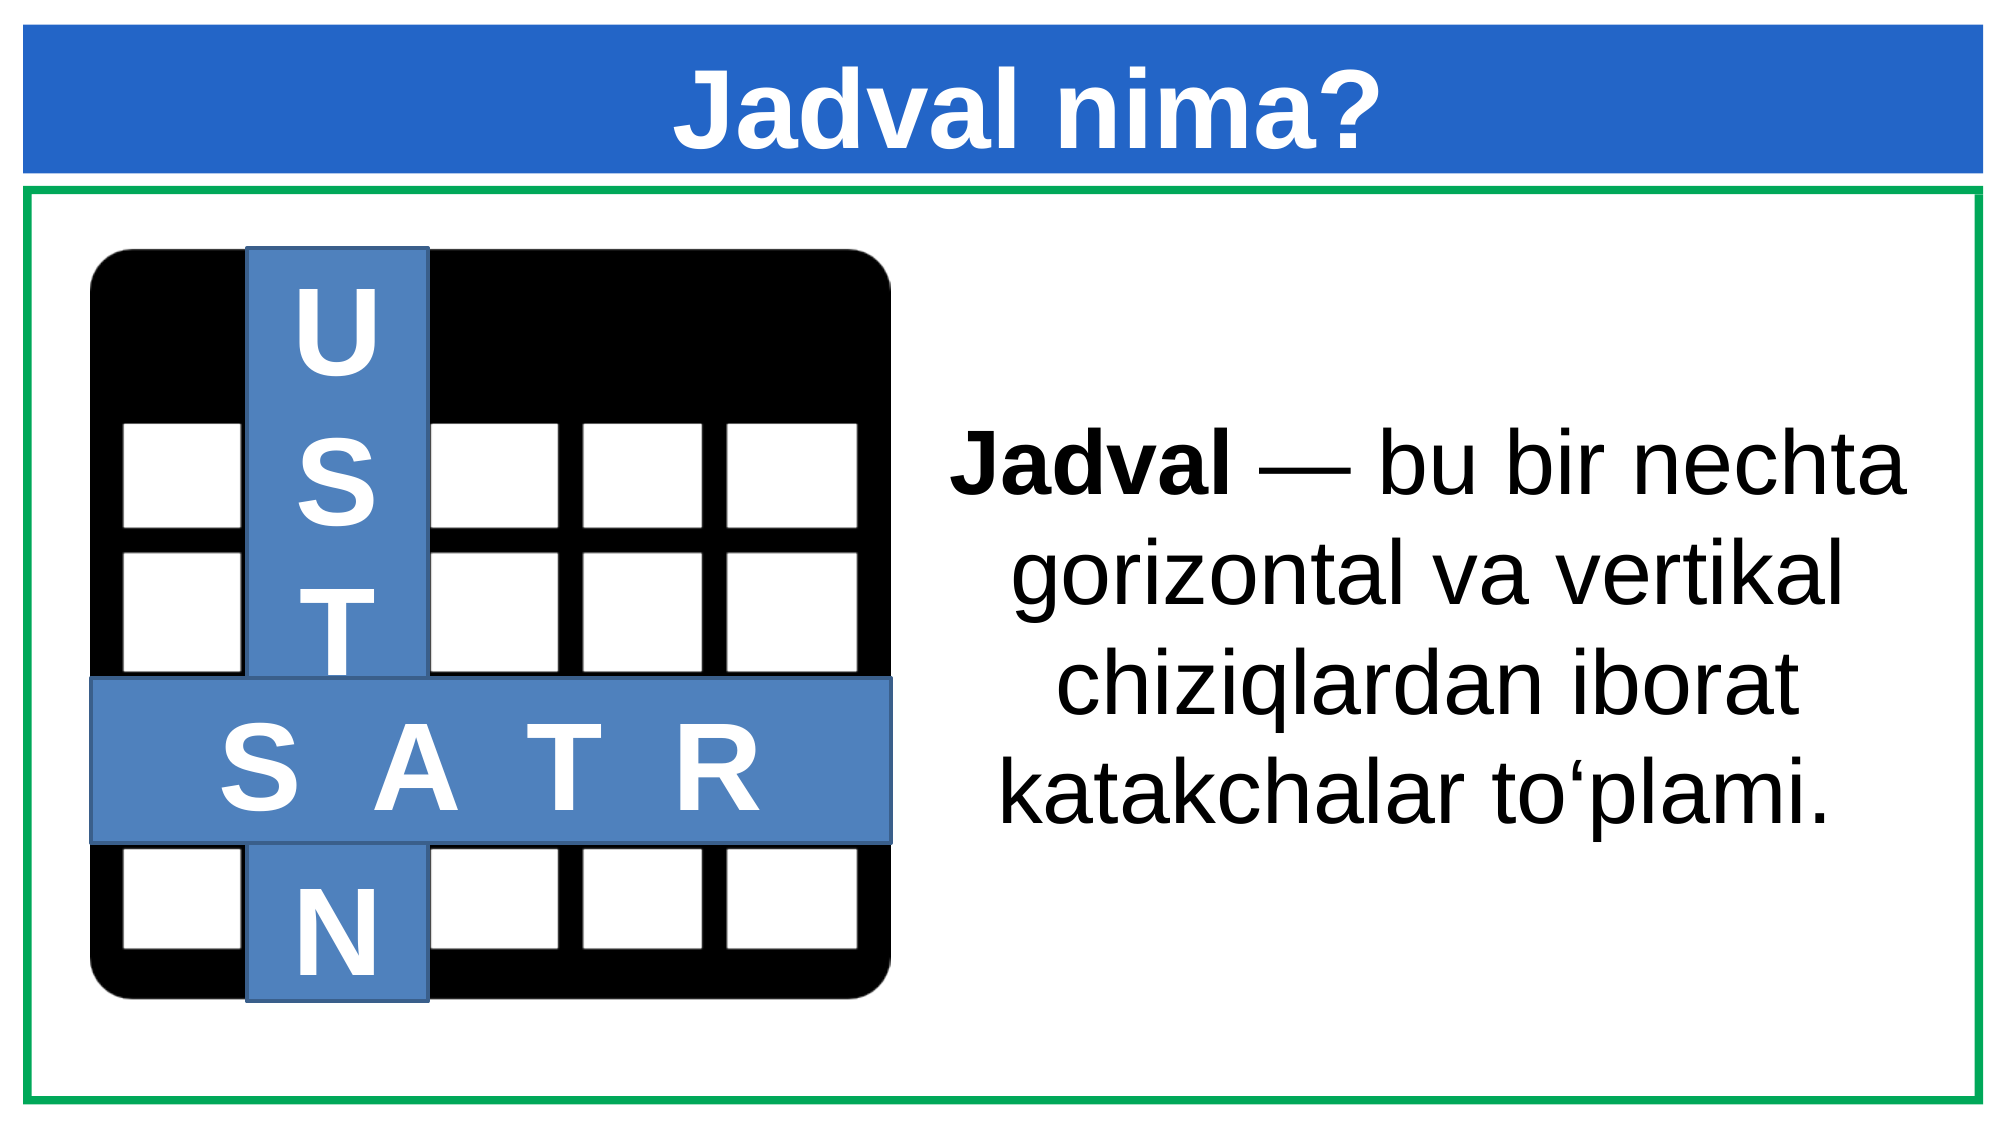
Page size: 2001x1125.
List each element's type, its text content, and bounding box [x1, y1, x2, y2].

text_box Jadval nima? [58, 28, 2000, 179]
text_box Jadval — bu bir nechta gorizontal va vertikal chiziqlardan iborat katakchalar to‘plami. [928, 395, 1929, 850]
picture [90, 224, 892, 1026]
